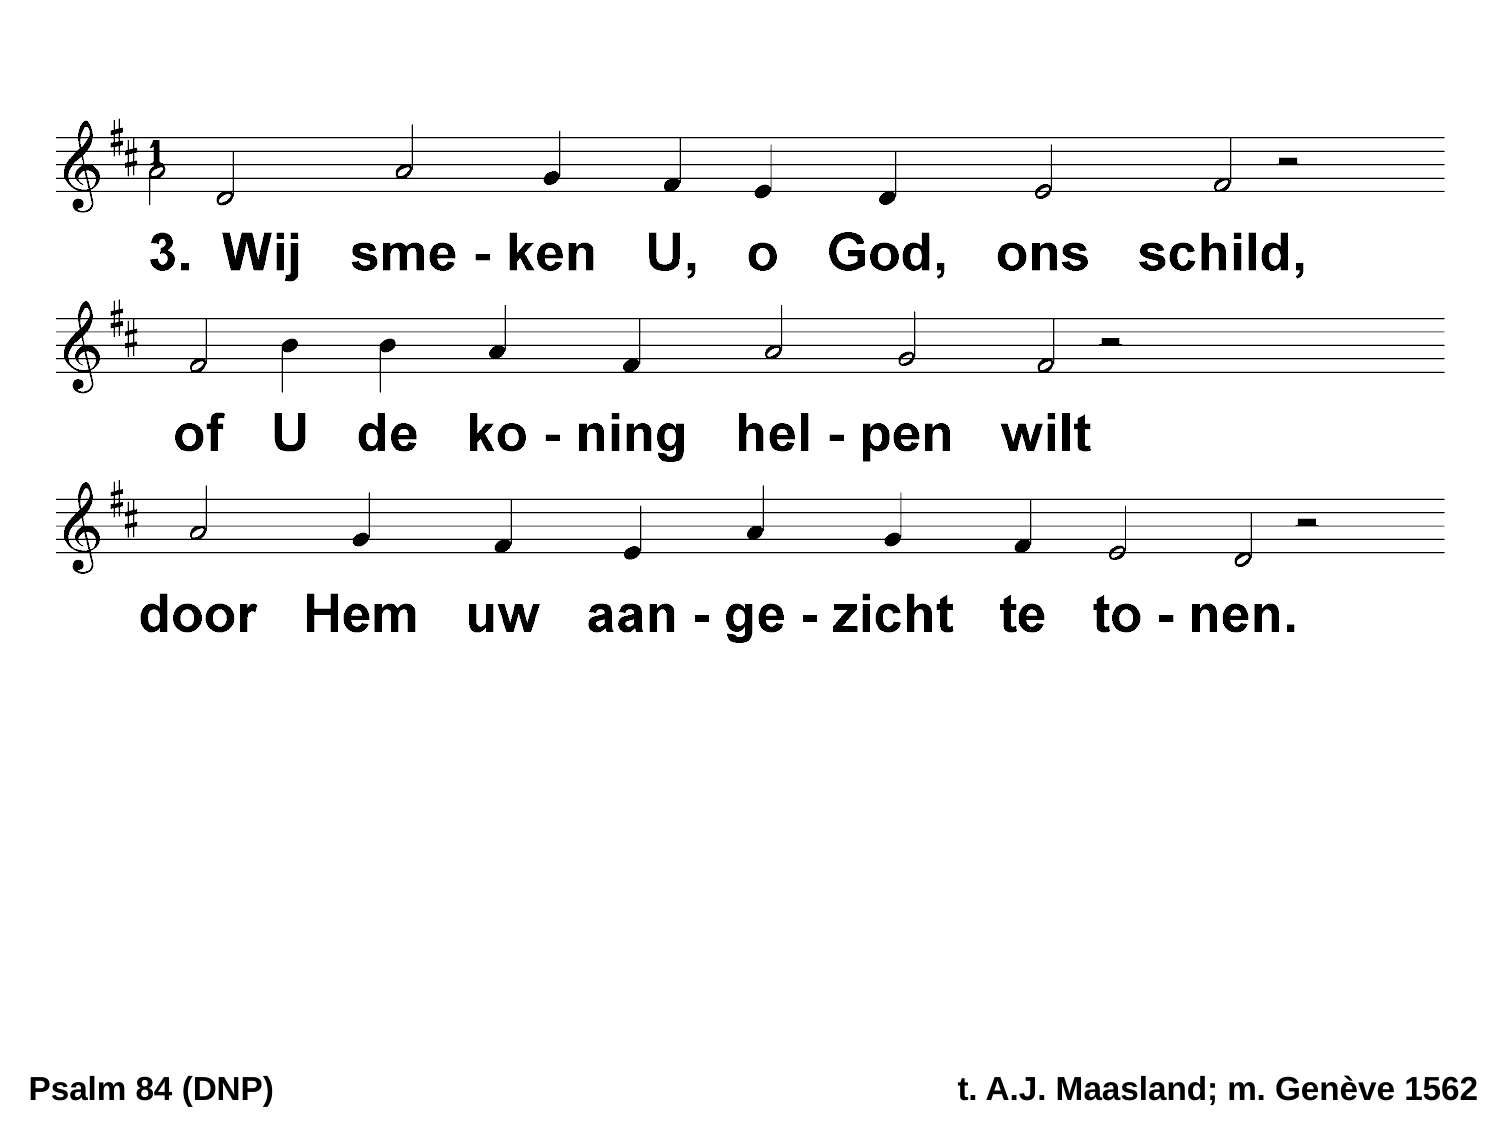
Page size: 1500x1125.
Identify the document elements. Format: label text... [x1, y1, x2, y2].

picture [41, 103, 1459, 657]
text_box Psalm 84 (DNP) t. A.J. Maasland; m. Genève 1562 [13, 1059, 1495, 1115]
